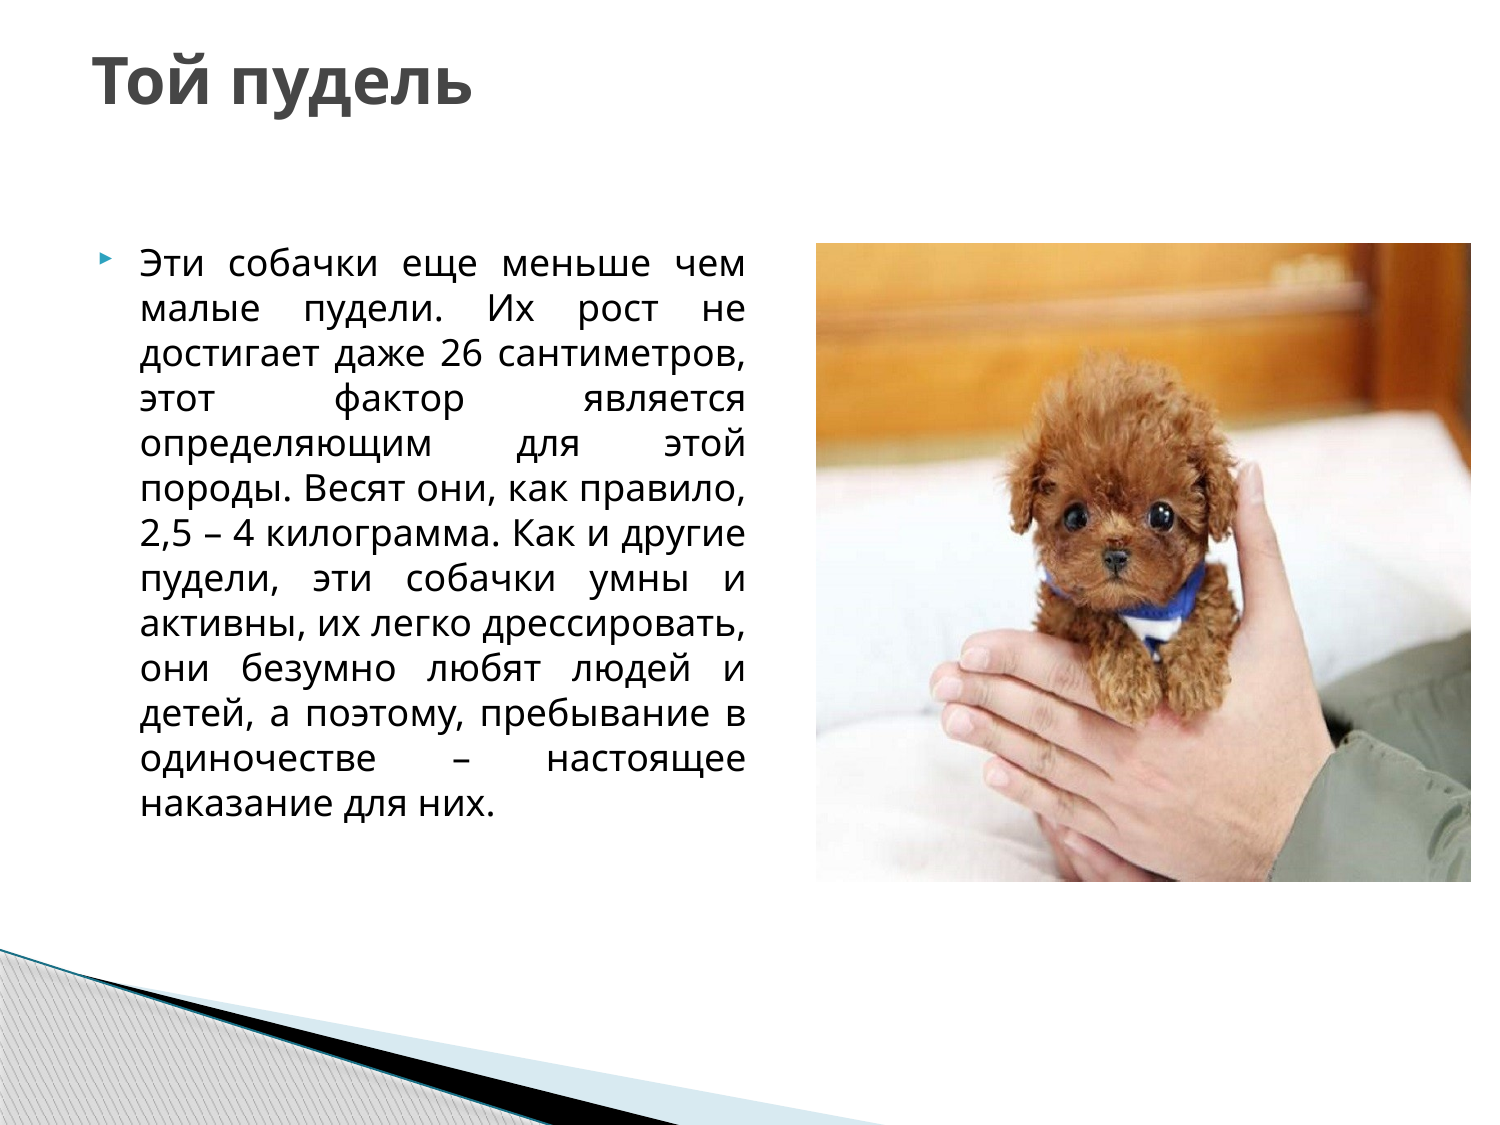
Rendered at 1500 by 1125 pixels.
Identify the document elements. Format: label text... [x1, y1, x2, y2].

list Эти собачки еще меньше чем малые пудели. Их рост не достигает даже 26 сантиметров, этот фактор является определяющим для этой породы. Весят они, как правило, 2,5 – 4 килограмма. Как и другие пудели, эти собачки умны и активны, их легко дрессировать, они безумно любят людей и детей, а поэтому, пребывание в одиночестве – настоящее наказание для них. [64, 231, 762, 885]
picture [816, 243, 1471, 882]
title Той пудель [76, 30, 1427, 204]
